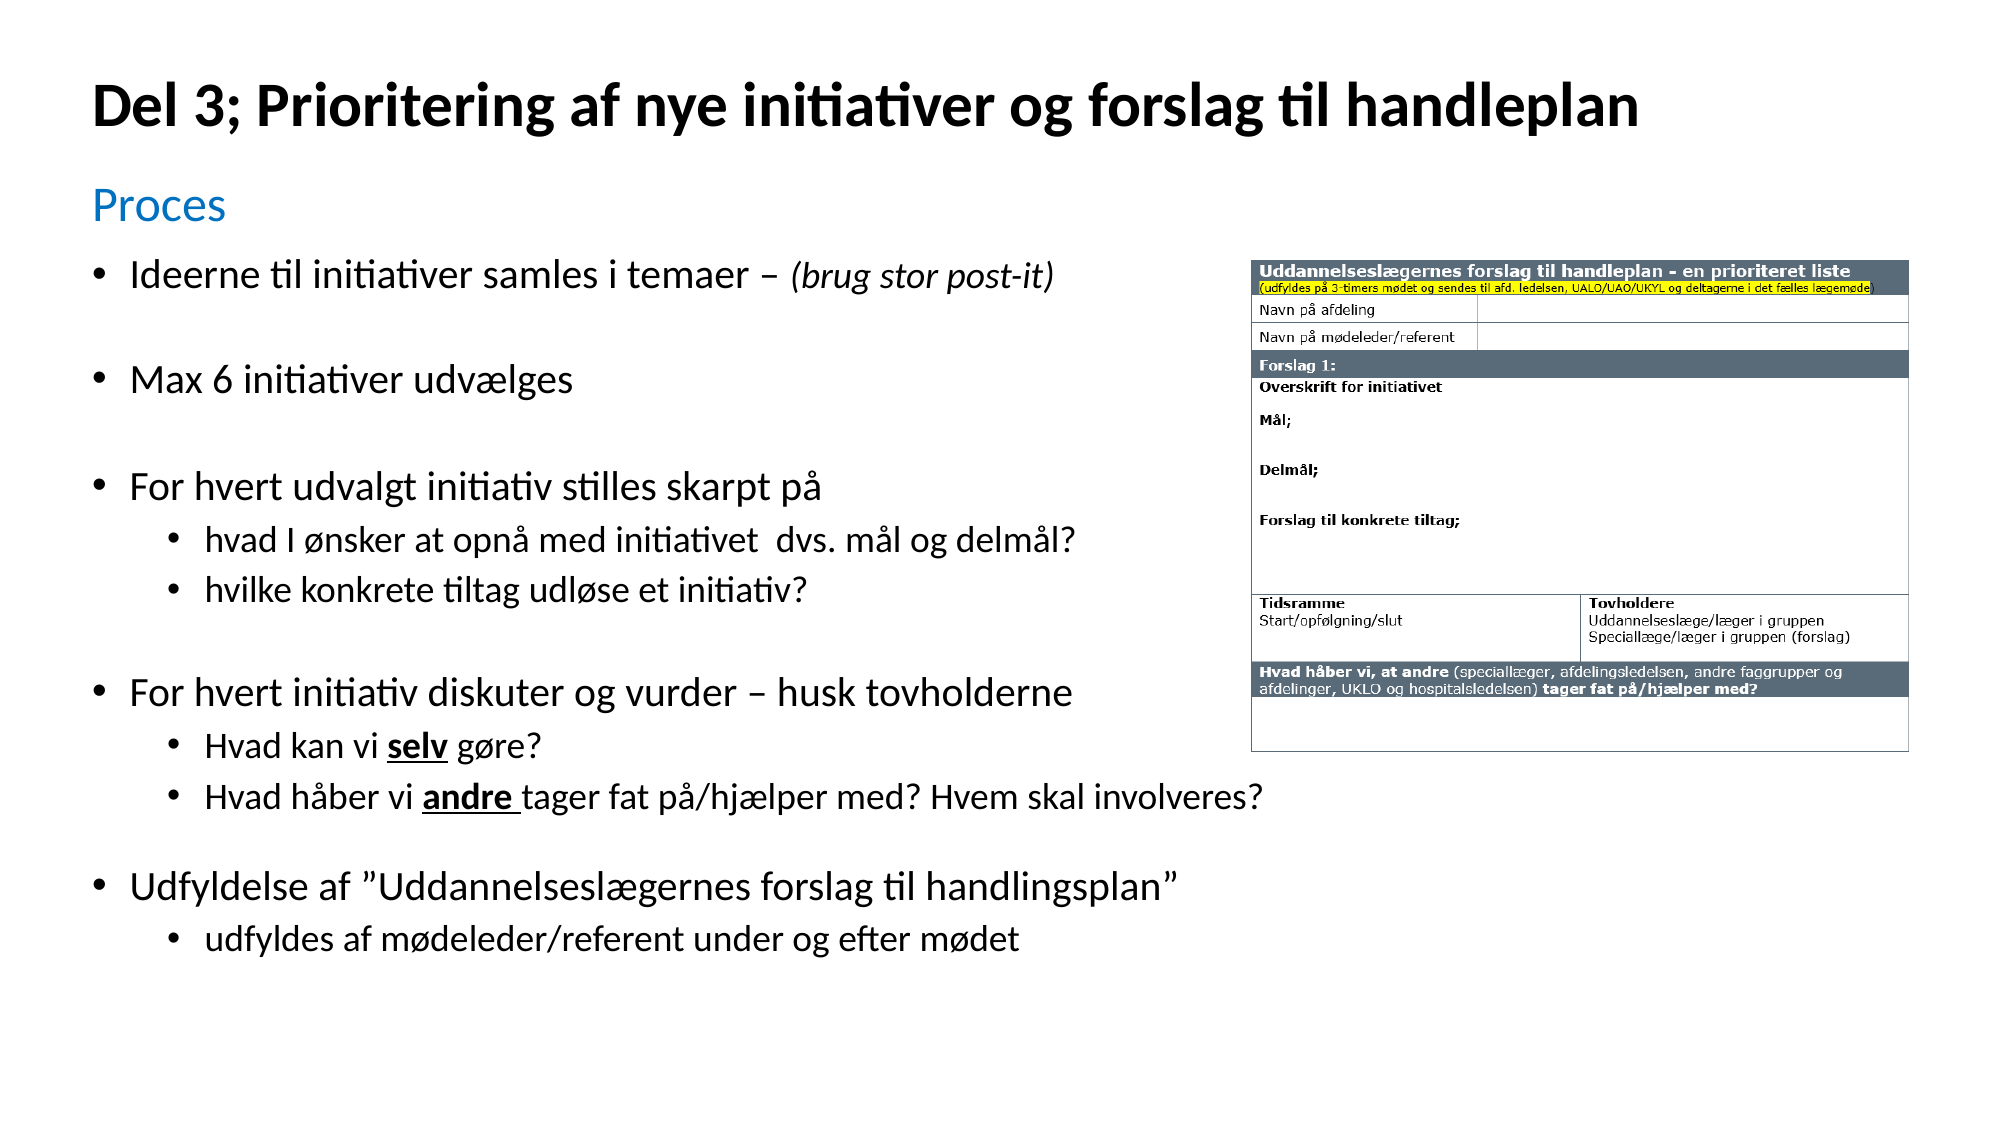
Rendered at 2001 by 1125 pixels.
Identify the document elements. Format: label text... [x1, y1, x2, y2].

title Del 3; Prioritering af nye initiativer og forslag til handleplan [77, 64, 1842, 215]
list Proces Ideerne til initiativer samles i temaer – (brug stor post-it) Max 6 initiativer udvælges For hvert udvalgt initiativ stilles skarpt på hvad I ønsker at opnå med initiativet dvs. mål og delmål? hvilke konkrete tiltag udløse et initiativ? For hvert initiativ diskuter og vurder – husk tovholderne Hvad kan vi selv gøre? Hvad håber vi andre tager fat på/hjælper med? Hvem skal involveres? Udfyldelse af ”Uddannelseslægernes forslag til handlingsplan” udfyldes af mødeleder/referent under og efter mødet [77, 170, 1284, 1027]
picture [1248, 258, 1914, 756]
